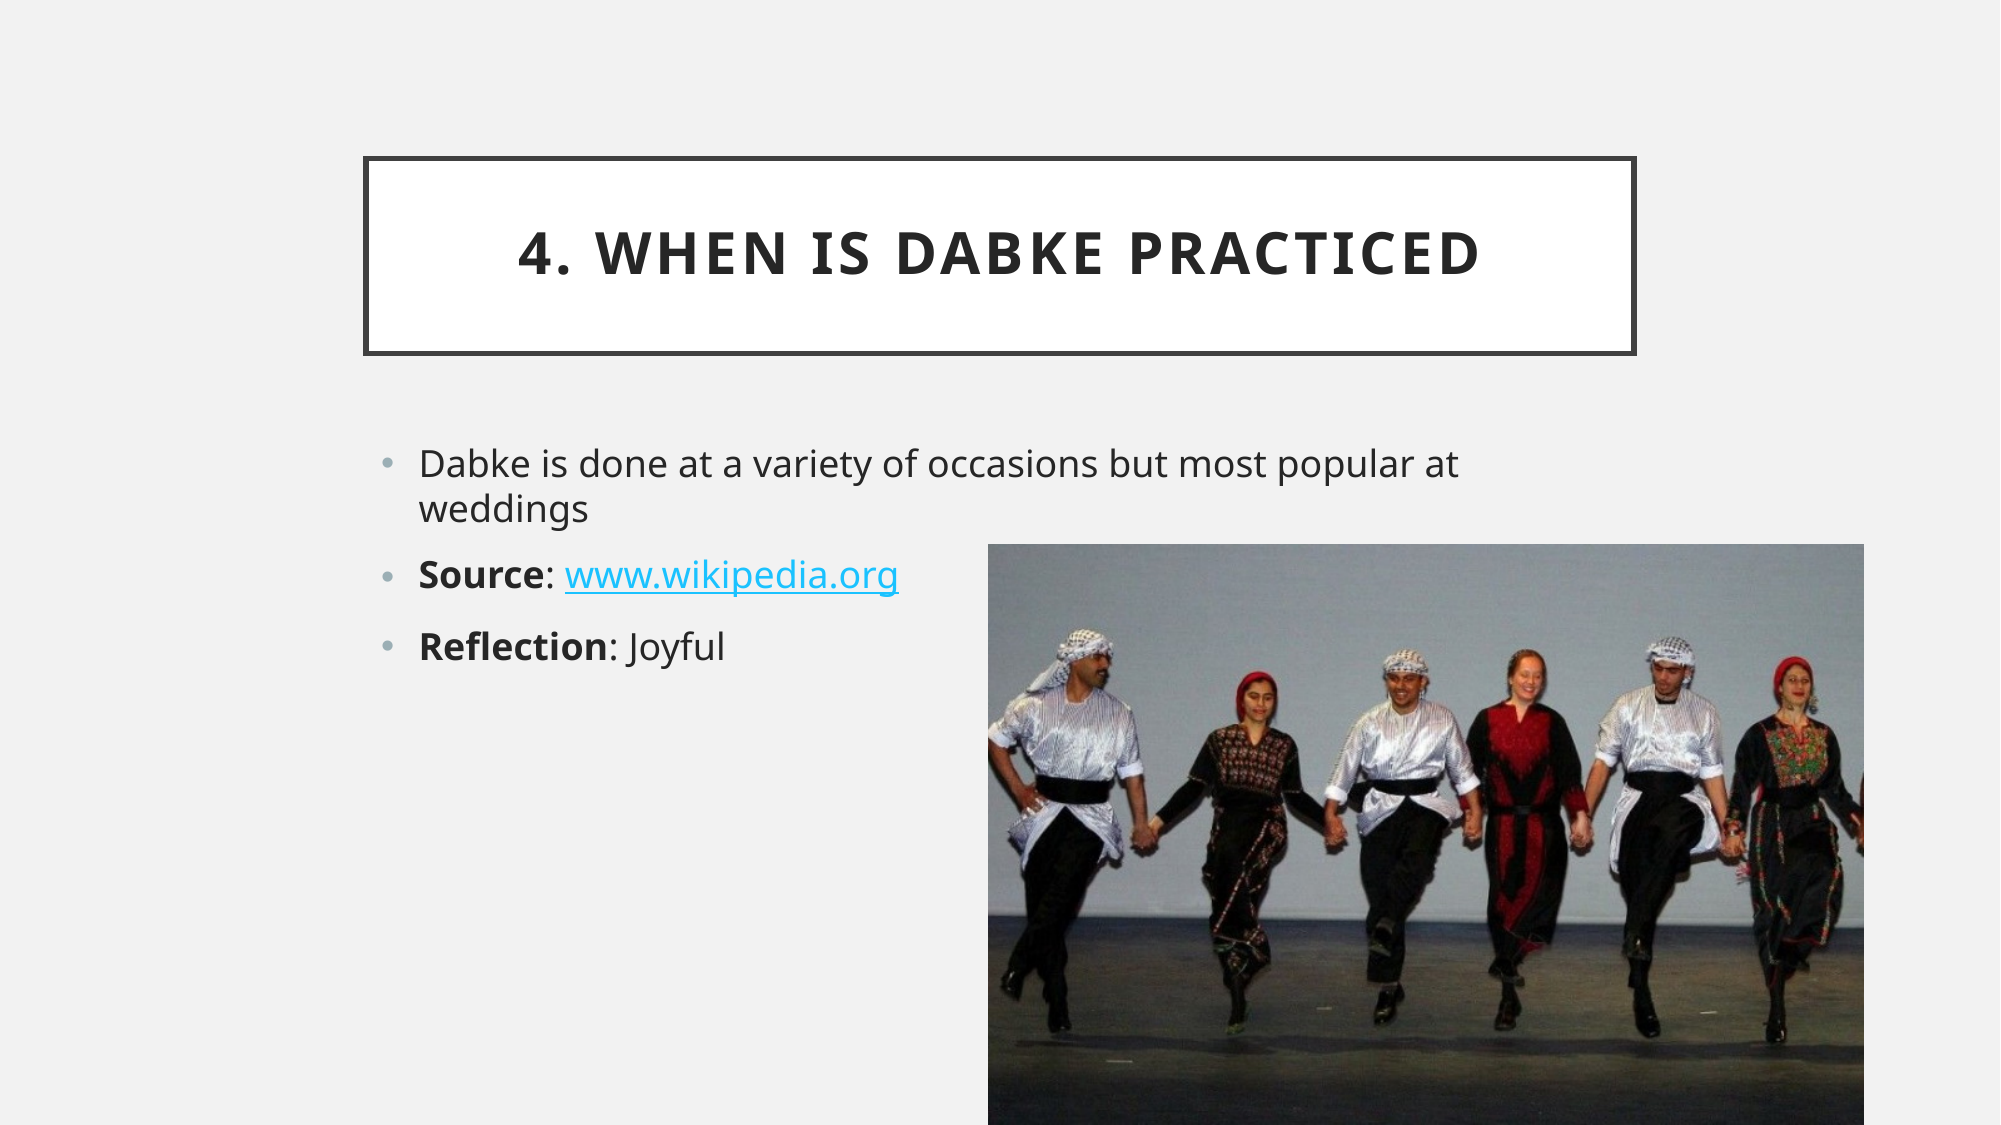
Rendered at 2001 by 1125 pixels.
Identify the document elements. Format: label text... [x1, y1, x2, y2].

picture [988, 544, 1864, 1125]
title 4. When is Dabke practiced [363, 156, 1637, 356]
list Dabke is done at a variety of occasions but most popular at weddings Source: www.wikipedia.org Reflection: Joyful [366, 432, 1634, 942]
